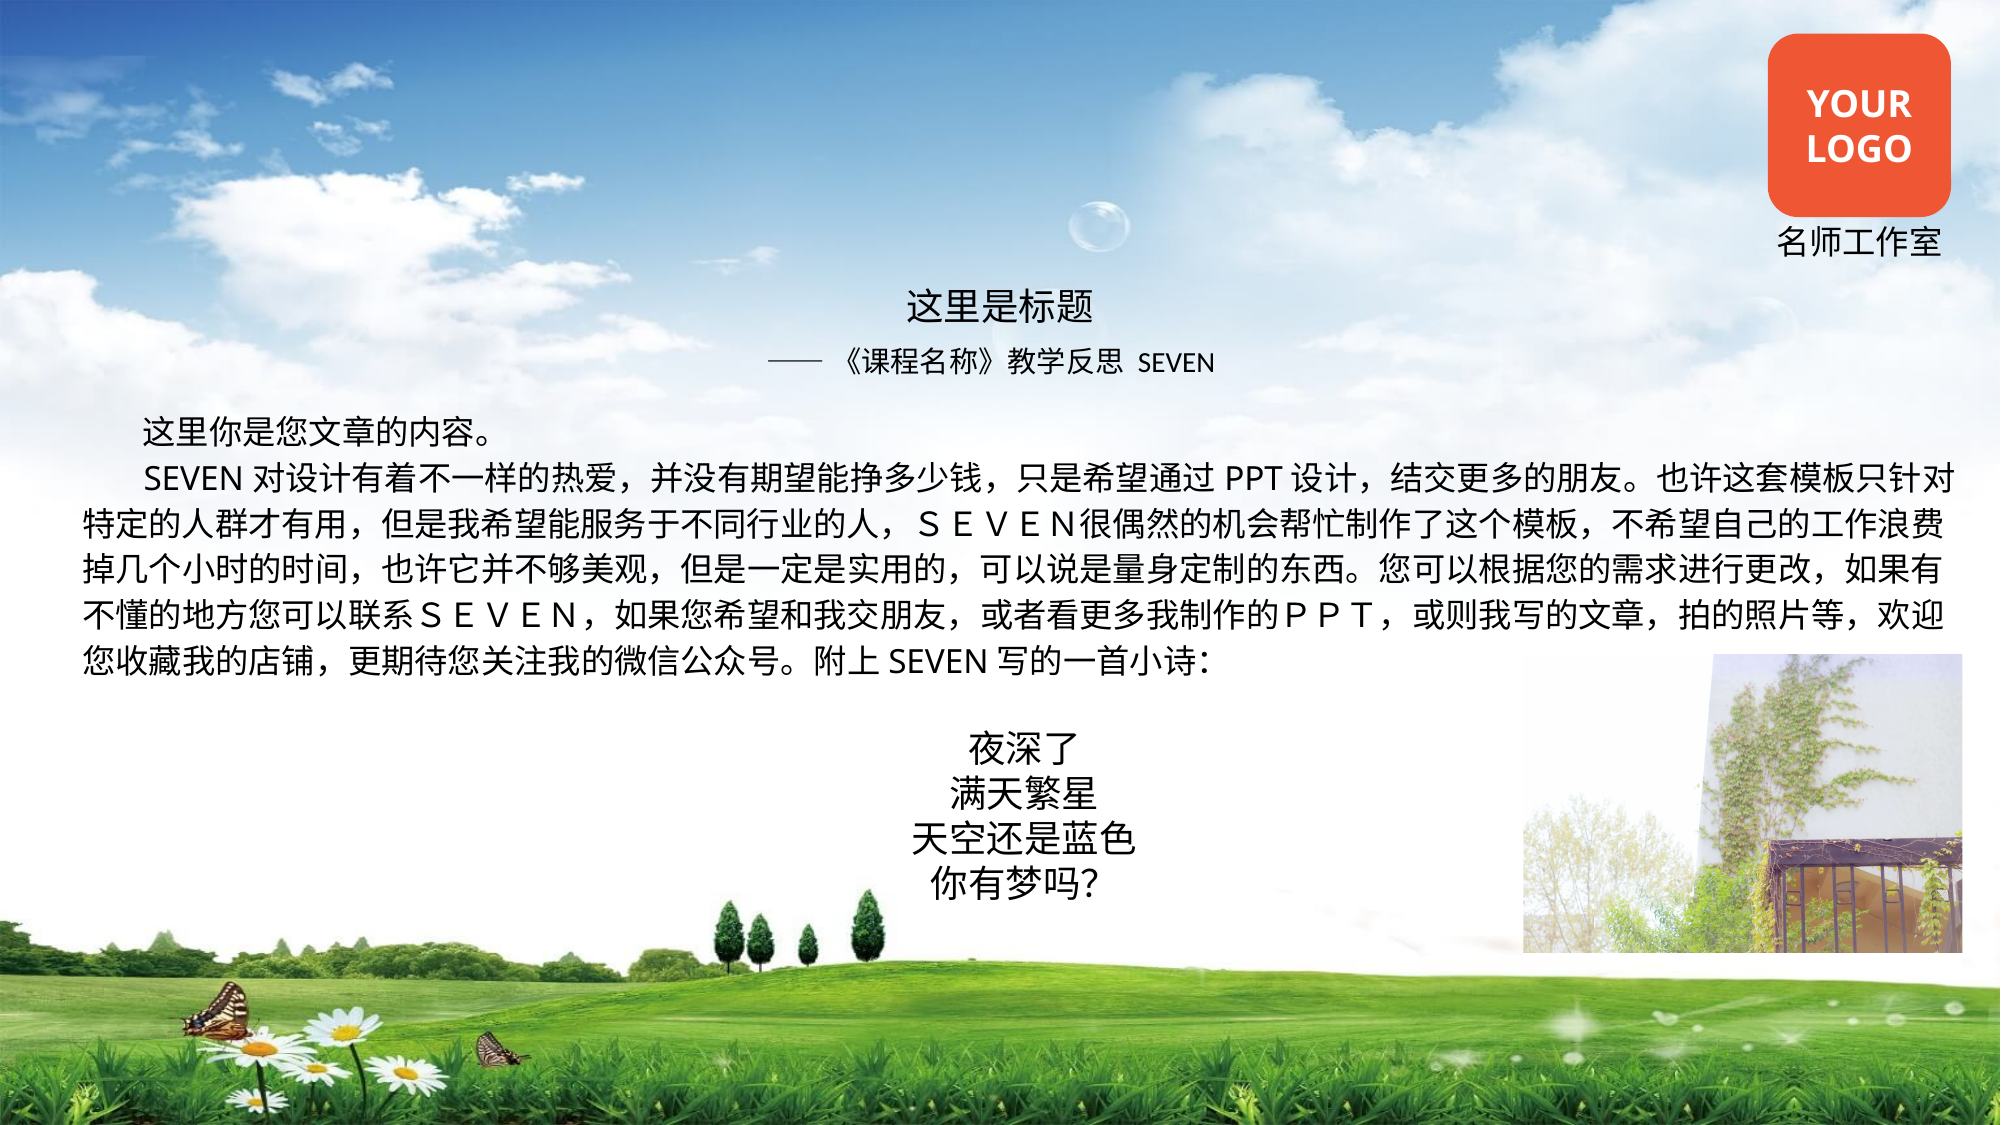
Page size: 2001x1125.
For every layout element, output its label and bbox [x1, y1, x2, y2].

picture [0, 0, 2000, 1125]
text_box [67, 275, 1982, 1011]
